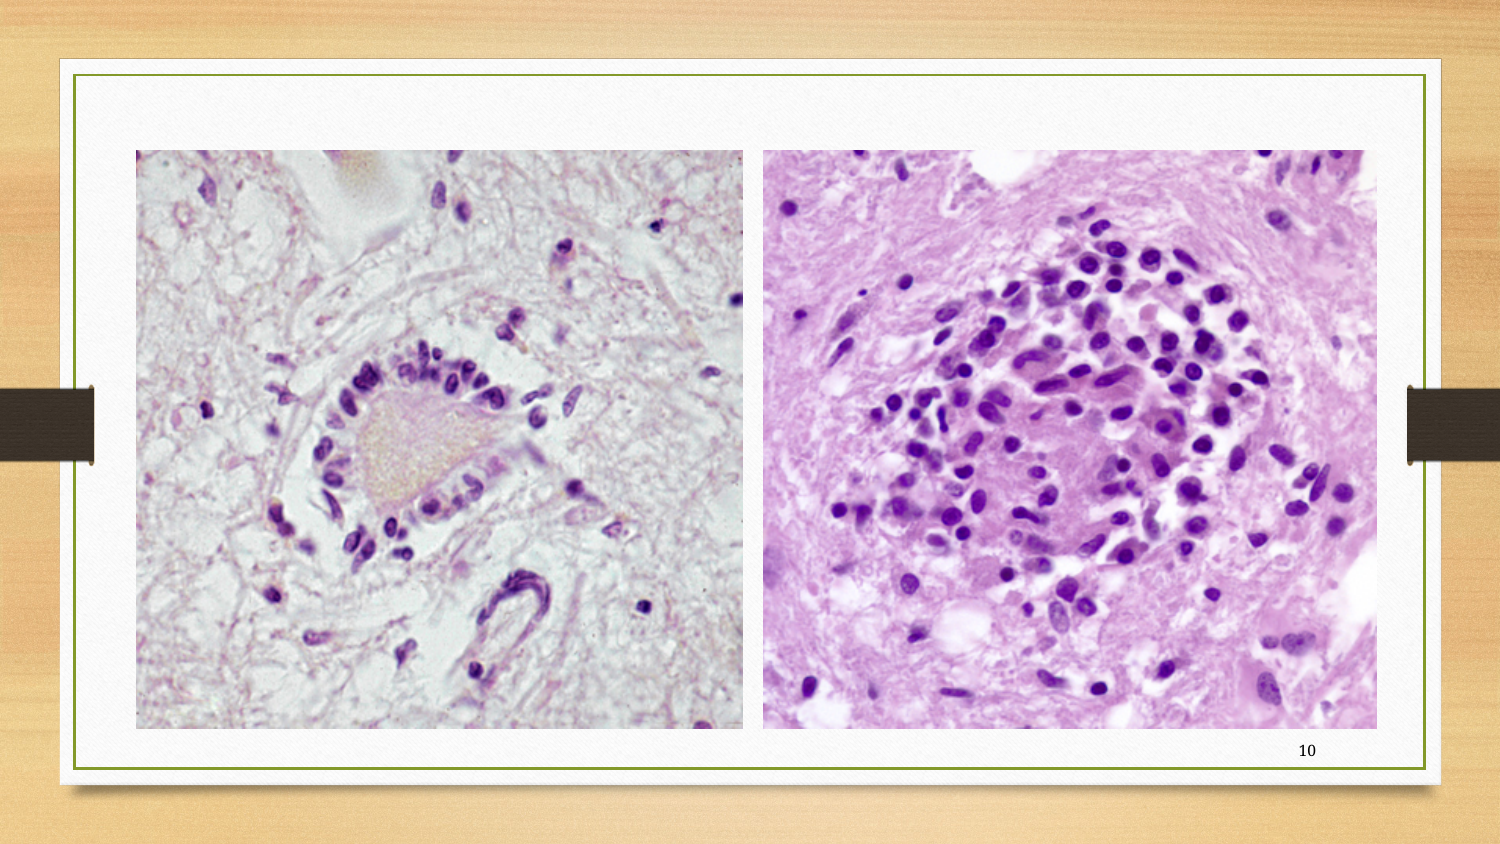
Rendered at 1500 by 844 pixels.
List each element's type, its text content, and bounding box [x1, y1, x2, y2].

slide_number 10 [1273, 734, 1341, 769]
picture [0, 0, 1500, 844]
